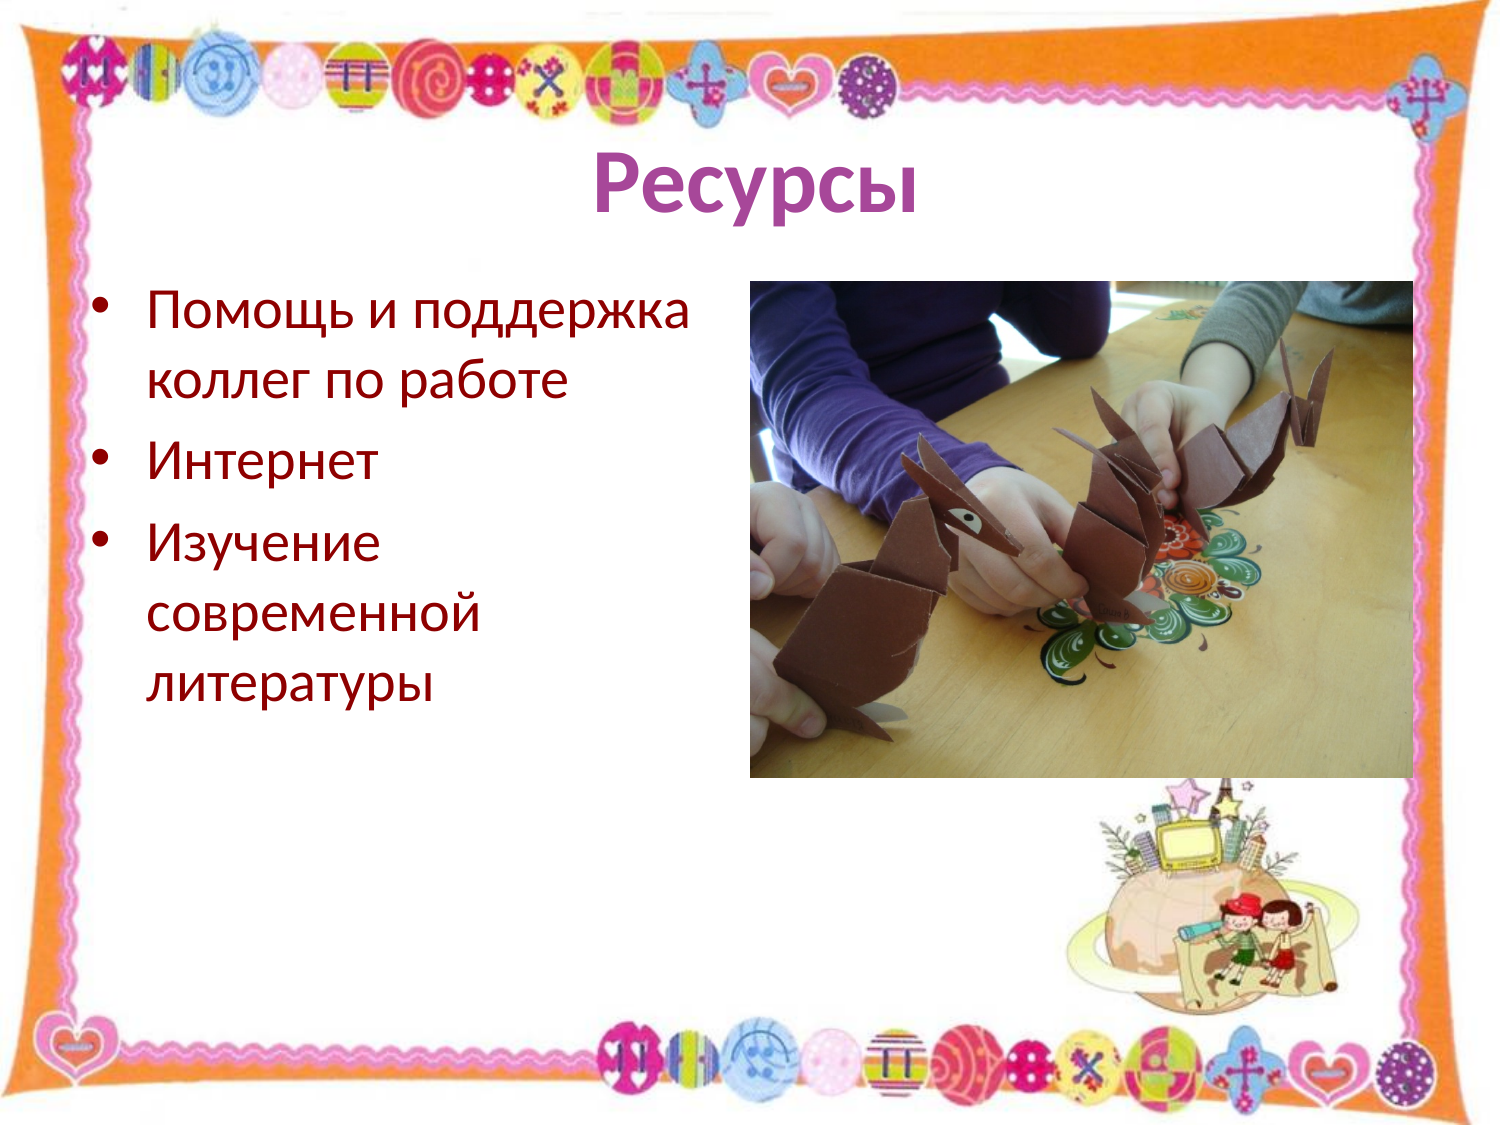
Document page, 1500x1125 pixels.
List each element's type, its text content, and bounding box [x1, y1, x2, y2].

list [749, 280, 1413, 779]
title Ресурсы [81, 81, 1433, 270]
list Помощь и поддержка коллег по работе Интернет Изучение современной литературы [74, 262, 738, 1006]
picture [0, 0, 1500, 1125]
